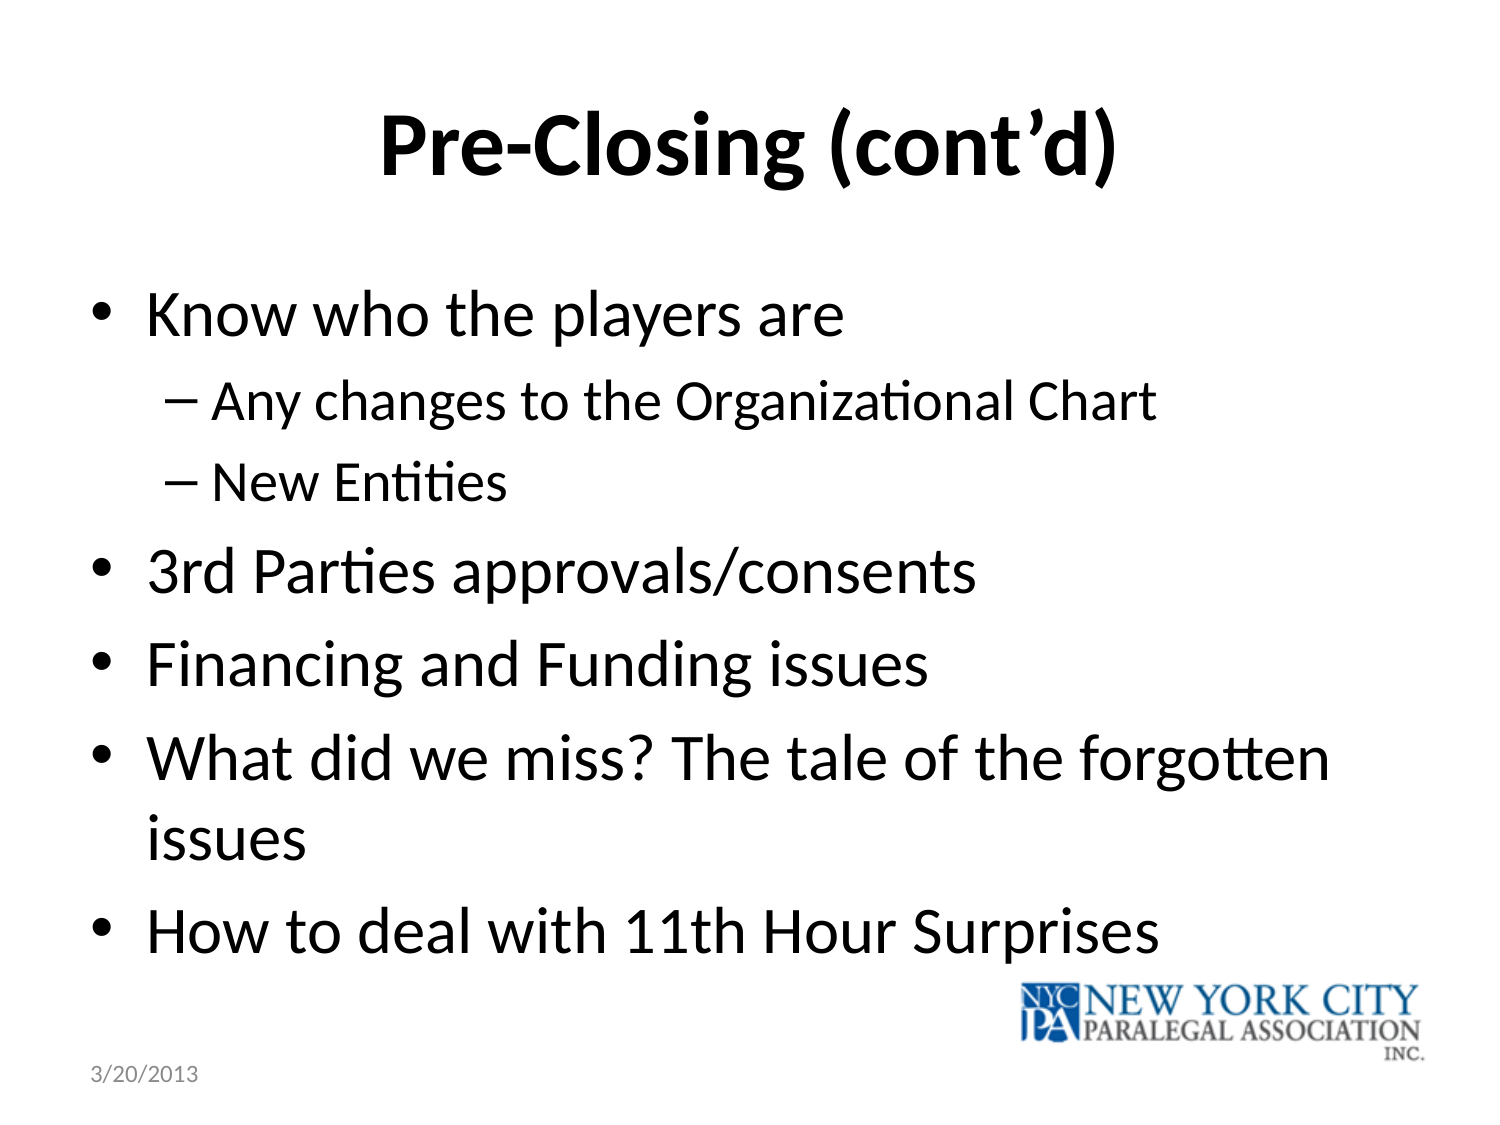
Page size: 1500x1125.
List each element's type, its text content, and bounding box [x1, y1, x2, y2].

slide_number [75, 1042, 425, 1103]
picture [1012, 974, 1441, 1068]
title Pre-Closing (cont’d) [75, 45, 1425, 233]
list Know who the players are Any changes to the Organizational Chart New Entities 3rd Parties approvals/consents Financing and Funding issues What did we miss? The tale of the forgotten issues How to deal with 11th Hour Surprises [75, 262, 1425, 1005]
